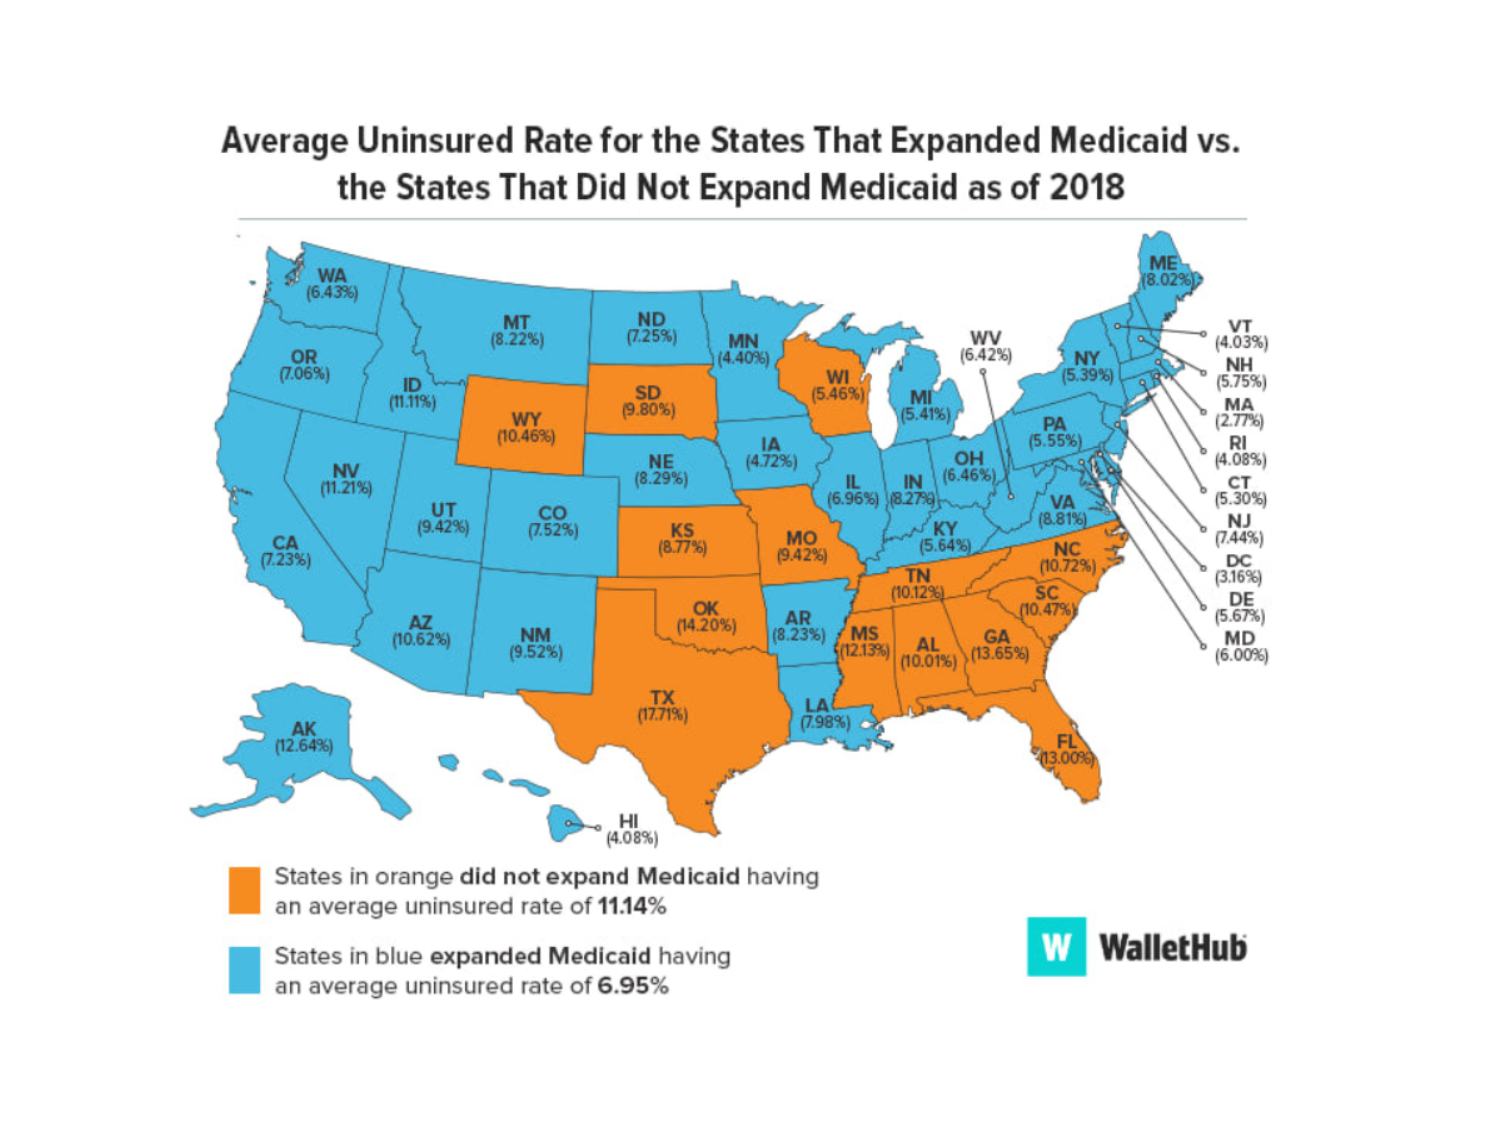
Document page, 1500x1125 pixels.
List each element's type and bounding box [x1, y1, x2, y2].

picture [160, 82, 1340, 1043]
